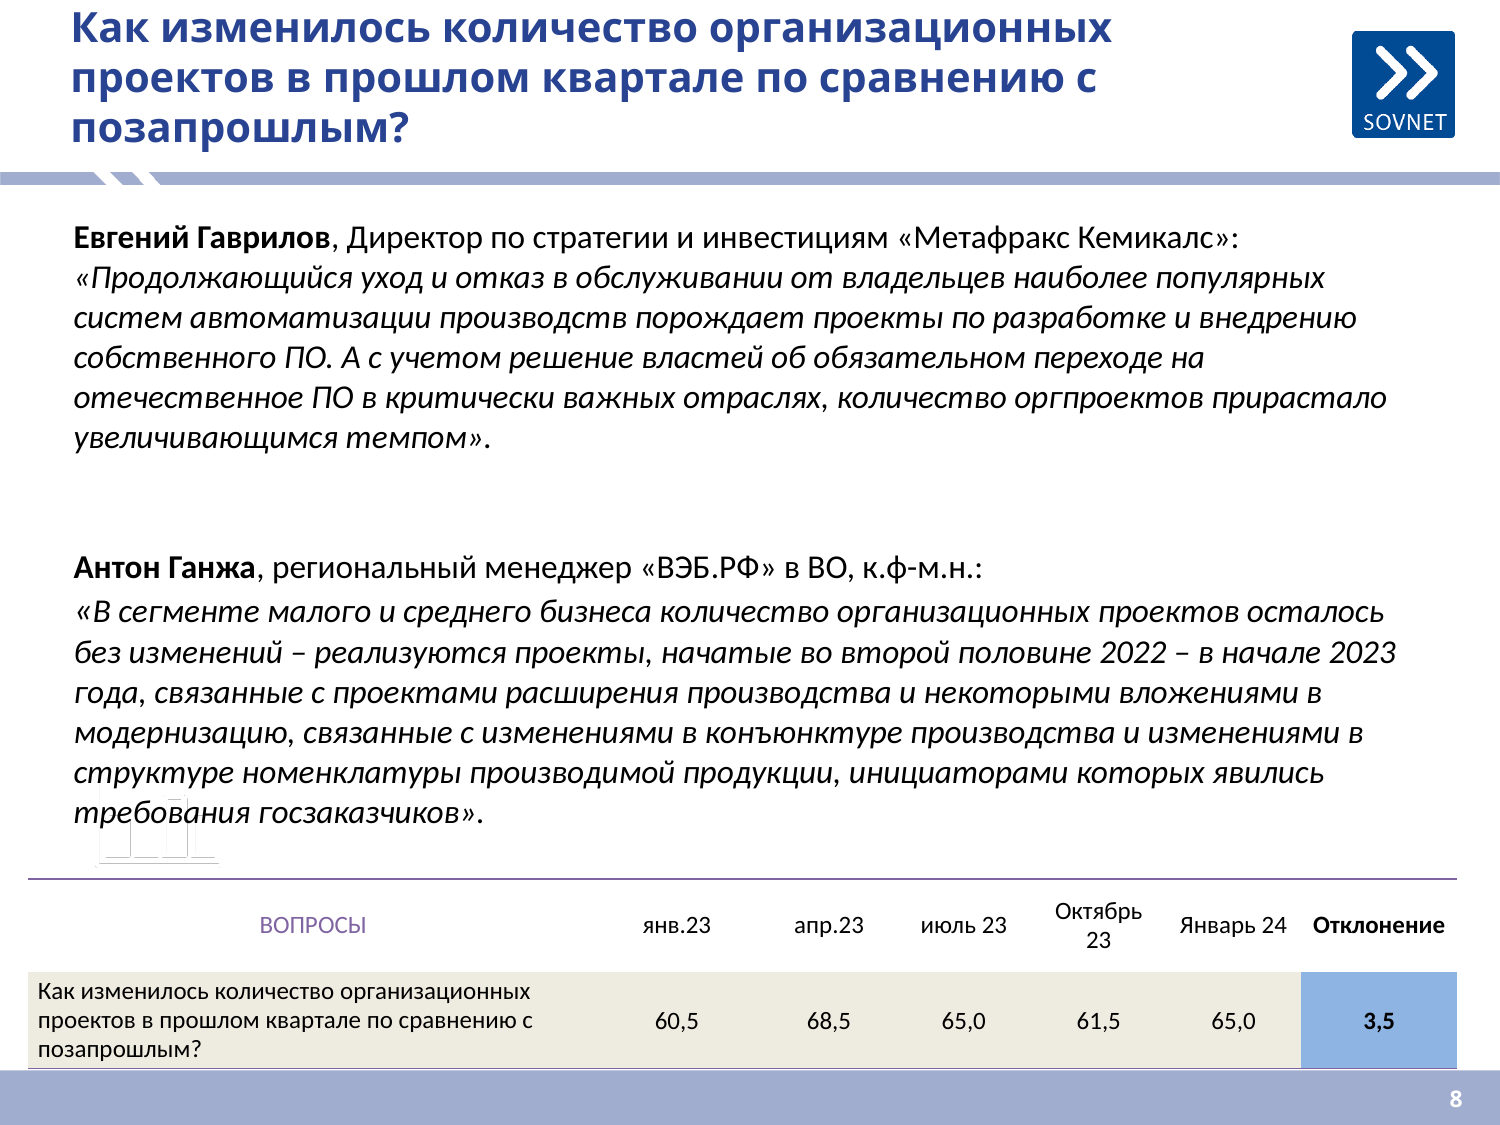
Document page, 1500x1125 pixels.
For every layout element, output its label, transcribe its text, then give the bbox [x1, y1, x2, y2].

text_box Евгений Гаврилов, Директор по стратегии и инвестициям «Метафракс Кемикалс»: «Продолжающийся уход и отказ в обслуживании от владельцев наиболее популярных систем автоматизации производств порождает проекты по разработке и внедрению собственного ПО. А с учетом решение властей об обязательном переходе на отечественное ПО в критически важных отраслях, количество оргпроектов прирастало увеличивающимся темпом». Антон Ганжа, региональный менеджер «ВЭБ.РФ» в ВО, к.ф-м.н.: «В сегменте малого и среднего бизнеса количество организационных проектов осталось без изменений – реализуются проекты, начатые во второй половине 2022 – в начале 2023 года, связанные с проектами расширения производства и некоторыми вложениями в модернизацию, связанные с изменениями в конъюнктуре производства и изменениями в структуре номенклатуры производимой продукции, инициаторами которых явились требования госзаказчиков». [58, 208, 1427, 838]
table_header июль 23 [897, 880, 1031, 972]
table_cell 65,0 [1166, 972, 1301, 1068]
slide_number 8 [1127, 1074, 1478, 1125]
picture [0, 172, 1500, 185]
table_cell Как изменилось количество организационных проектов в прошлом квартале по сравнению с позапрошлым? [28, 972, 593, 1068]
table_header янв.23 [593, 880, 762, 972]
table_header Отклонение [1301, 880, 1457, 972]
title Как изменилось количество организационных проектов в прошлом квартале по сравнению с позапрошлым? [55, 41, 1320, 160]
table_header Октябрь 23 [1031, 880, 1166, 972]
table_cell 65,0 [897, 972, 1031, 1068]
picture [93, 774, 220, 868]
table_header ВОПРОСЫ [28, 880, 593, 972]
table_cell 3,5 [1301, 972, 1457, 1068]
table_cell 60,5 [593, 972, 762, 1068]
table_header Январь 24 [1166, 880, 1301, 972]
table_header апр.23 [762, 880, 897, 972]
picture [1352, 31, 1455, 138]
table_cell 61,5 [1031, 972, 1166, 1068]
table_cell 68,5 [762, 972, 897, 1068]
